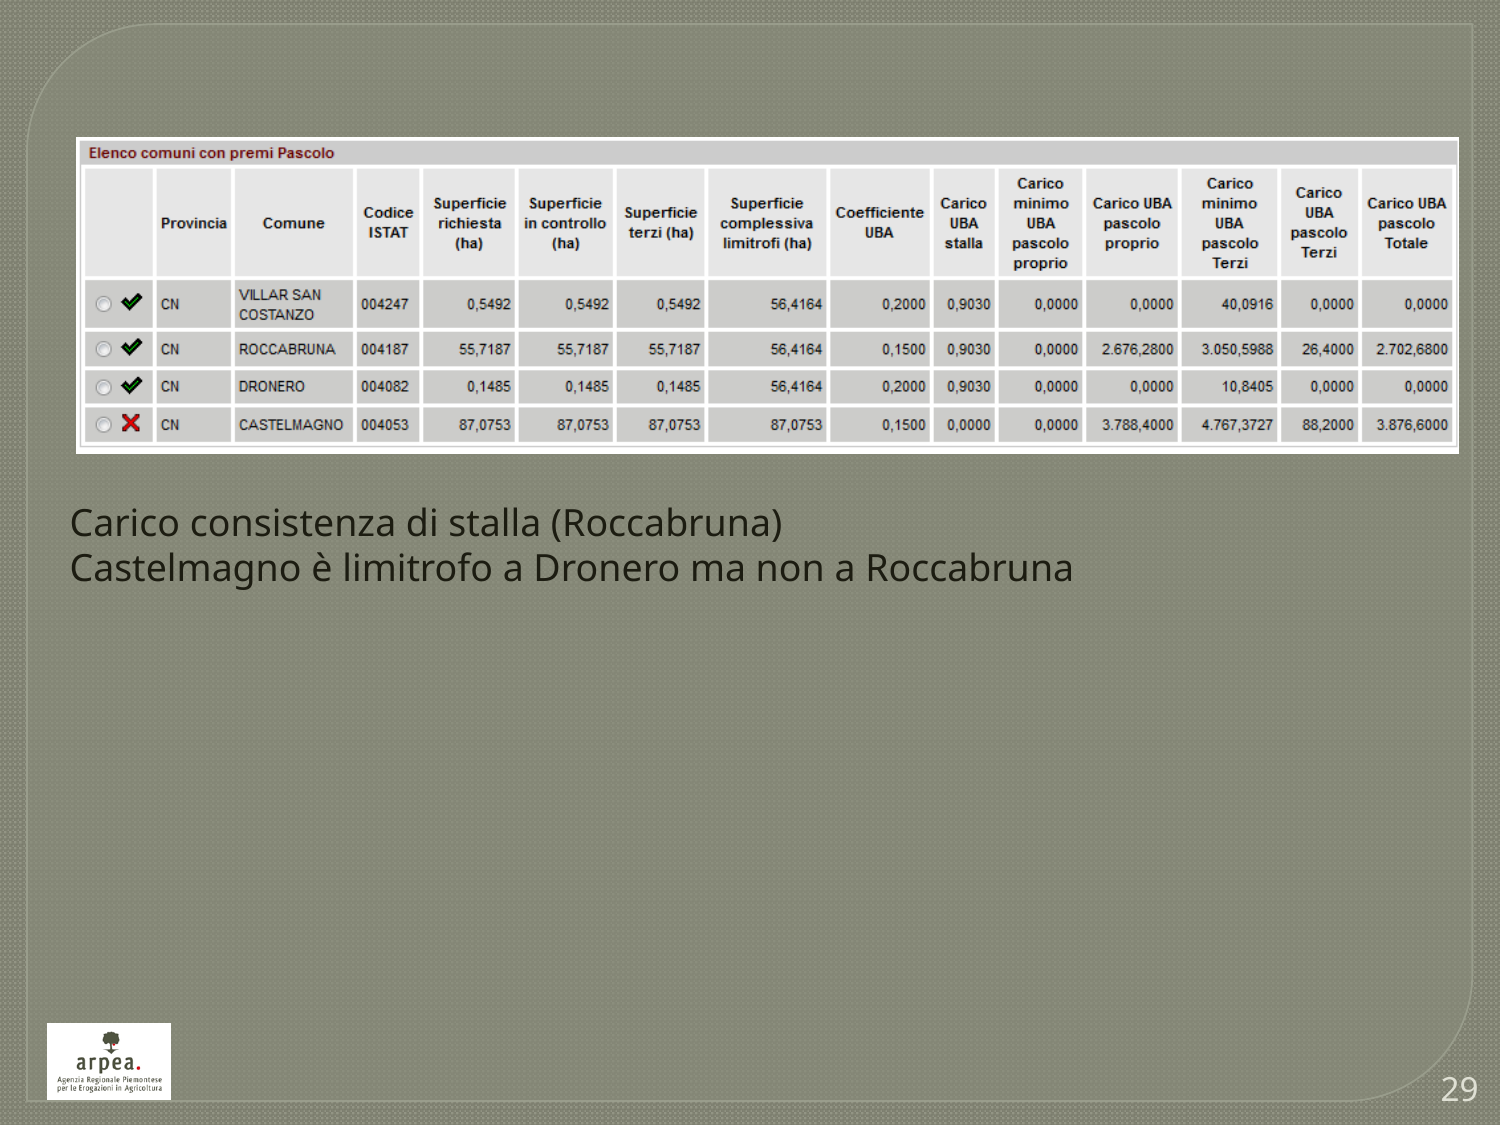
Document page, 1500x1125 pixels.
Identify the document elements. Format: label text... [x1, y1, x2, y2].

slide_number 29 [1417, 1068, 1494, 1114]
picture [46, 1022, 172, 1101]
picture [76, 136, 1459, 455]
text_box Carico consistenza di stalla (Roccabruna) Castelmagno è limitrofo a Dronero ma non a Roccabruna [54, 491, 1091, 597]
